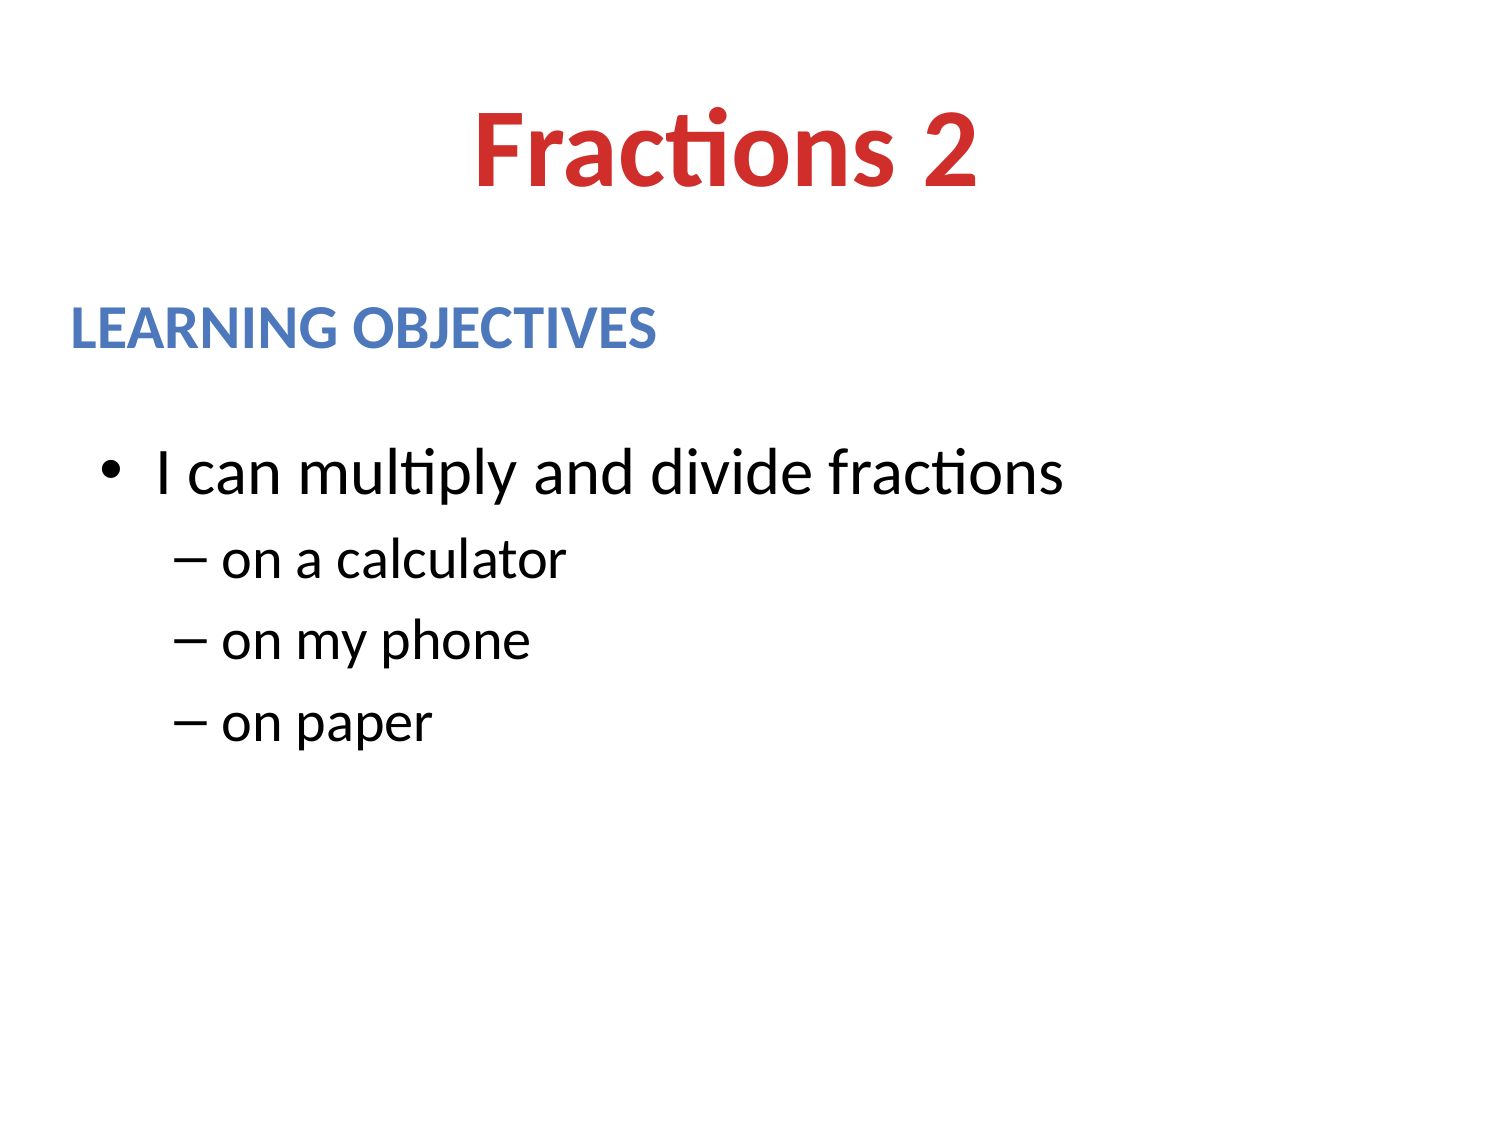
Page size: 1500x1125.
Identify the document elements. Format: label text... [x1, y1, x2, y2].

text_box Fractions 2 [458, 66, 995, 217]
text_box Learning objectives [55, 278, 674, 369]
text_box I can multiply and divide fractions on a calculator on my phone on paper [84, 420, 1435, 799]
